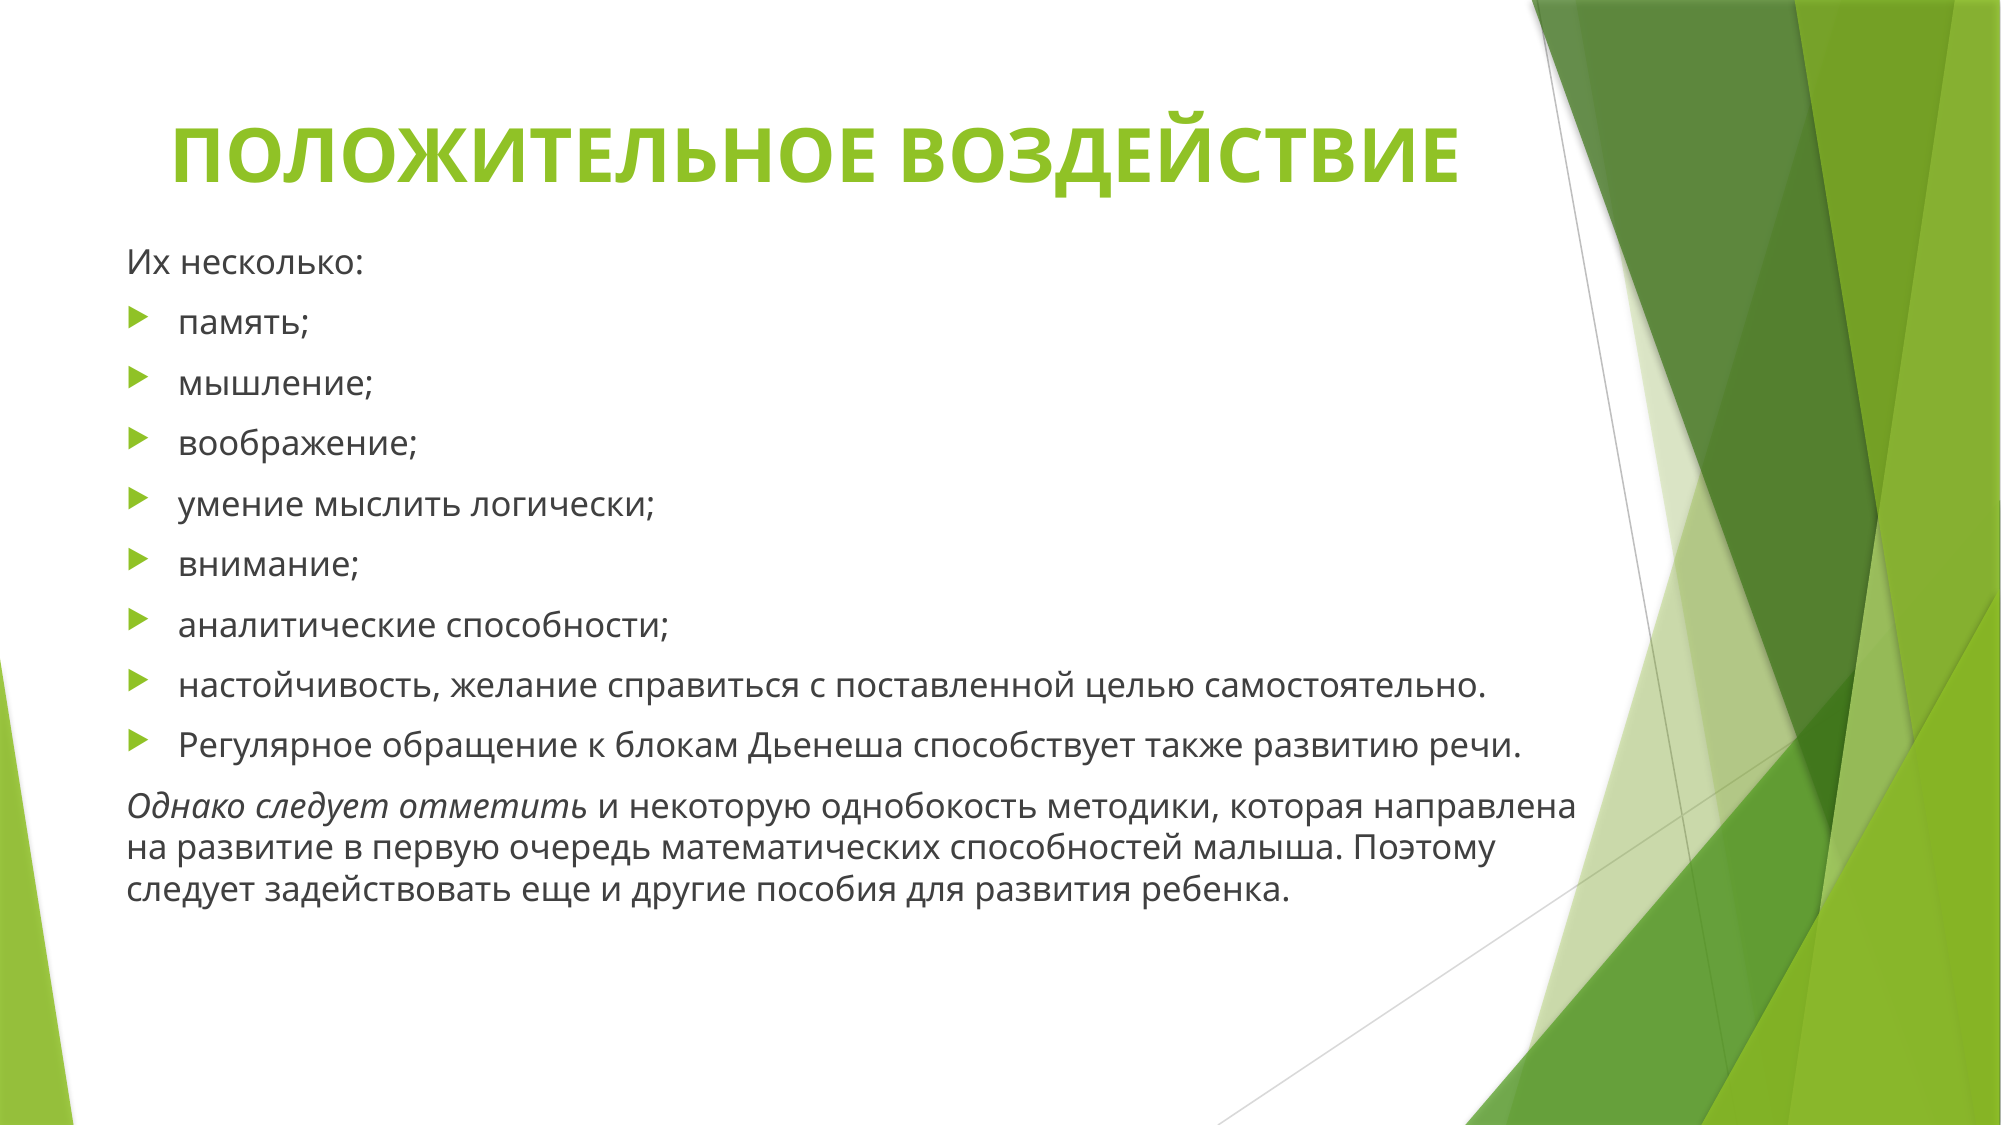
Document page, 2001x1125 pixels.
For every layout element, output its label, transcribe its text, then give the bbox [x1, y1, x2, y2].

list Их несколько: память; мышление; воображение; умение мыслить логически; внимание; аналитические способности; настойчивость, желание справиться с поставленной целью самостоятельно. Регулярное обращение к блокам Дьенеша способствует также развитию речи. Однако следует отметить и некоторую однобокость методики, которая направлена на развитие в первую очередь математических способностей малыша. Поэтому следует задействовать еще и другие пособия для развития ребенка. [111, 232, 1597, 980]
title ПОЛОЖИТЕЛЬНОЕ ВОЗДЕЙСТВИЕ [111, 99, 1522, 232]
